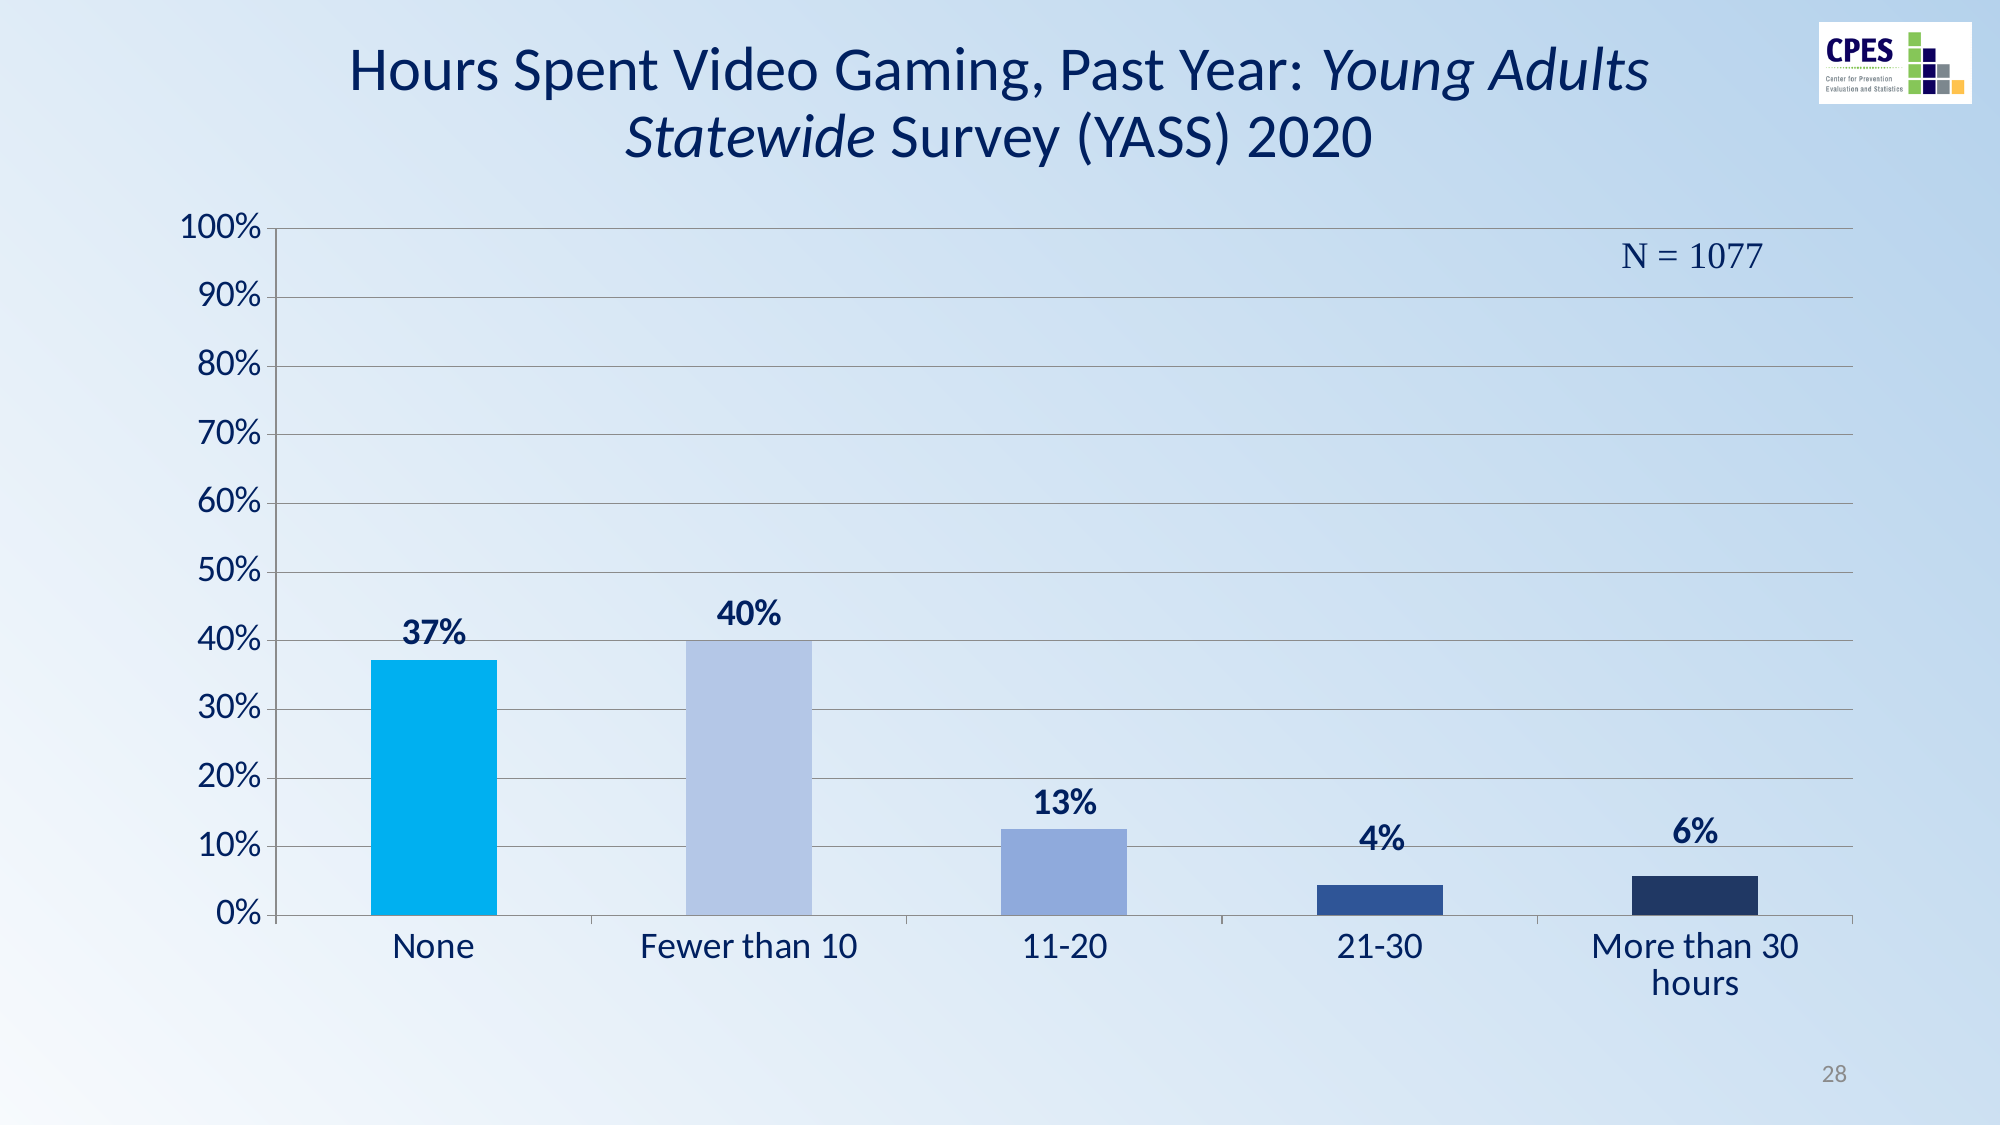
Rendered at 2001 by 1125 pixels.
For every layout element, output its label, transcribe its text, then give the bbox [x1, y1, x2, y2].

title Hours Spent Video Gaming, Past Year: Young Adults Statewide Survey (YASS) 2020 [228, 32, 1772, 176]
slide_number 28 [1412, 1043, 1863, 1103]
chart [120, 195, 1904, 1043]
picture [1819, 22, 1972, 104]
